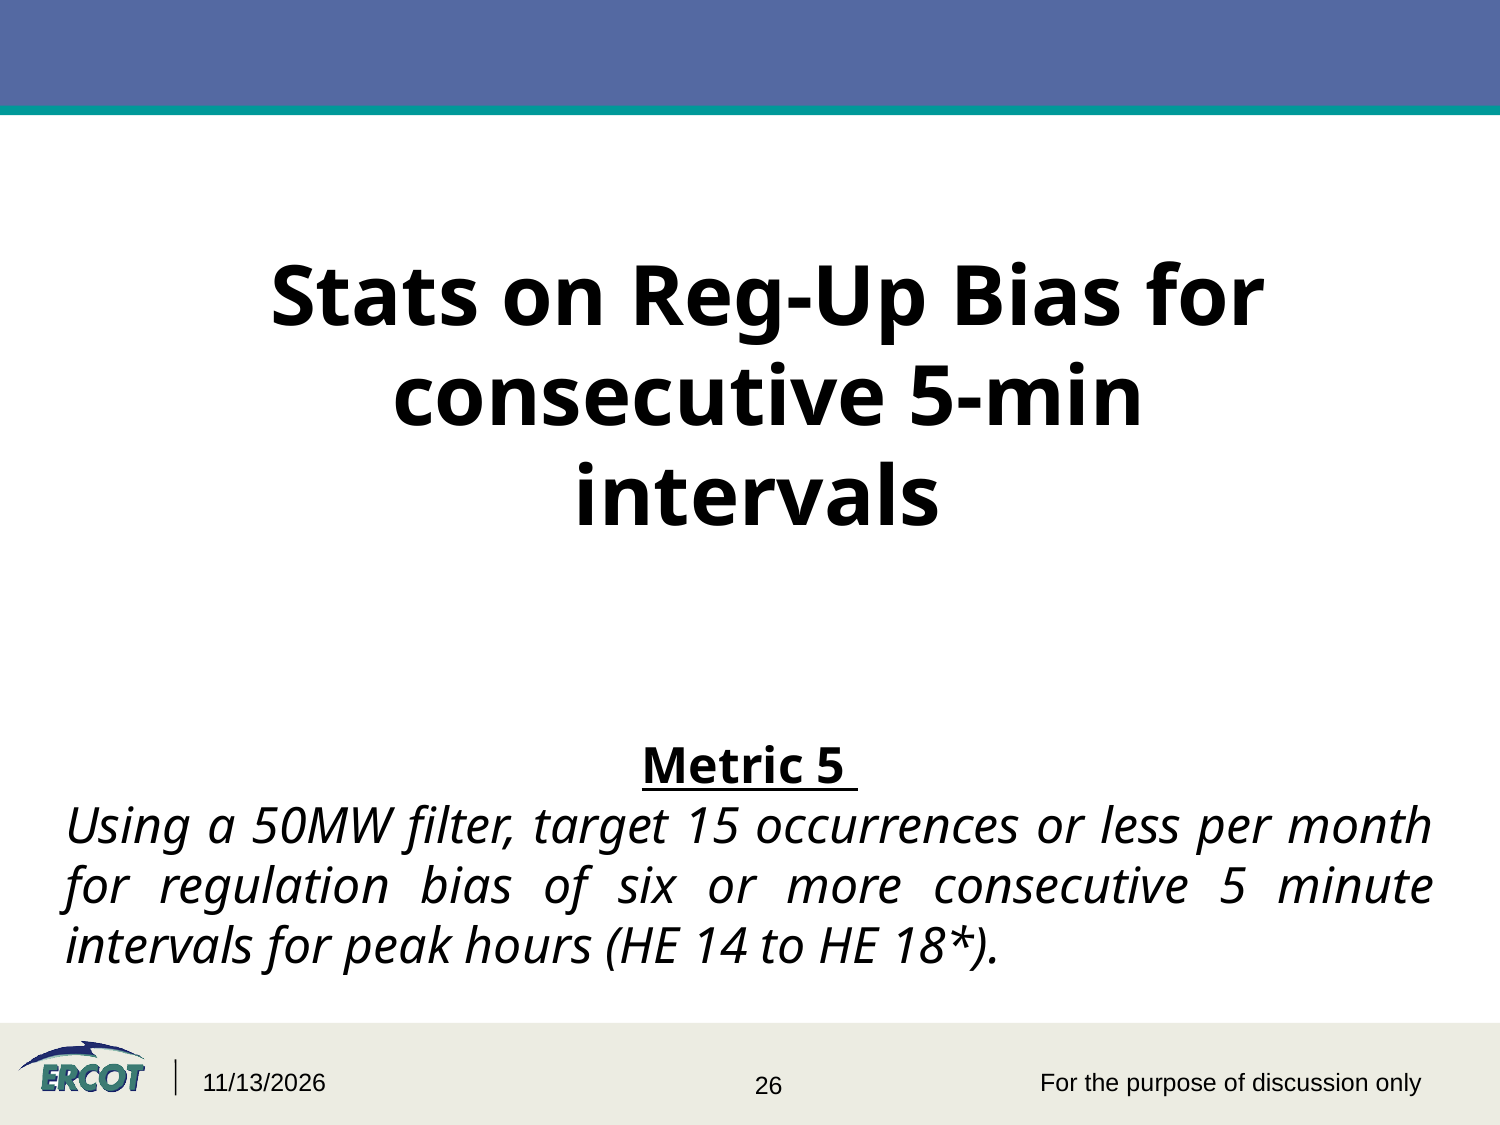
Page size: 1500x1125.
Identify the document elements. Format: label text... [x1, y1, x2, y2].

footer For the purpose of discussion only [1024, 1059, 1438, 1125]
title Stats on Reg-Up Bias for consecutive 5-min intervals [187, 137, 1351, 551]
text_box Metric 5 Using a 50MW filter, target 15 occurrences or less per month for regulation bias of six or more consecutive 5 minute intervals for peak hours (HE 14 to HE 18*). [50, 624, 1450, 982]
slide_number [187, 1059, 538, 1125]
picture [10, 1031, 151, 1111]
